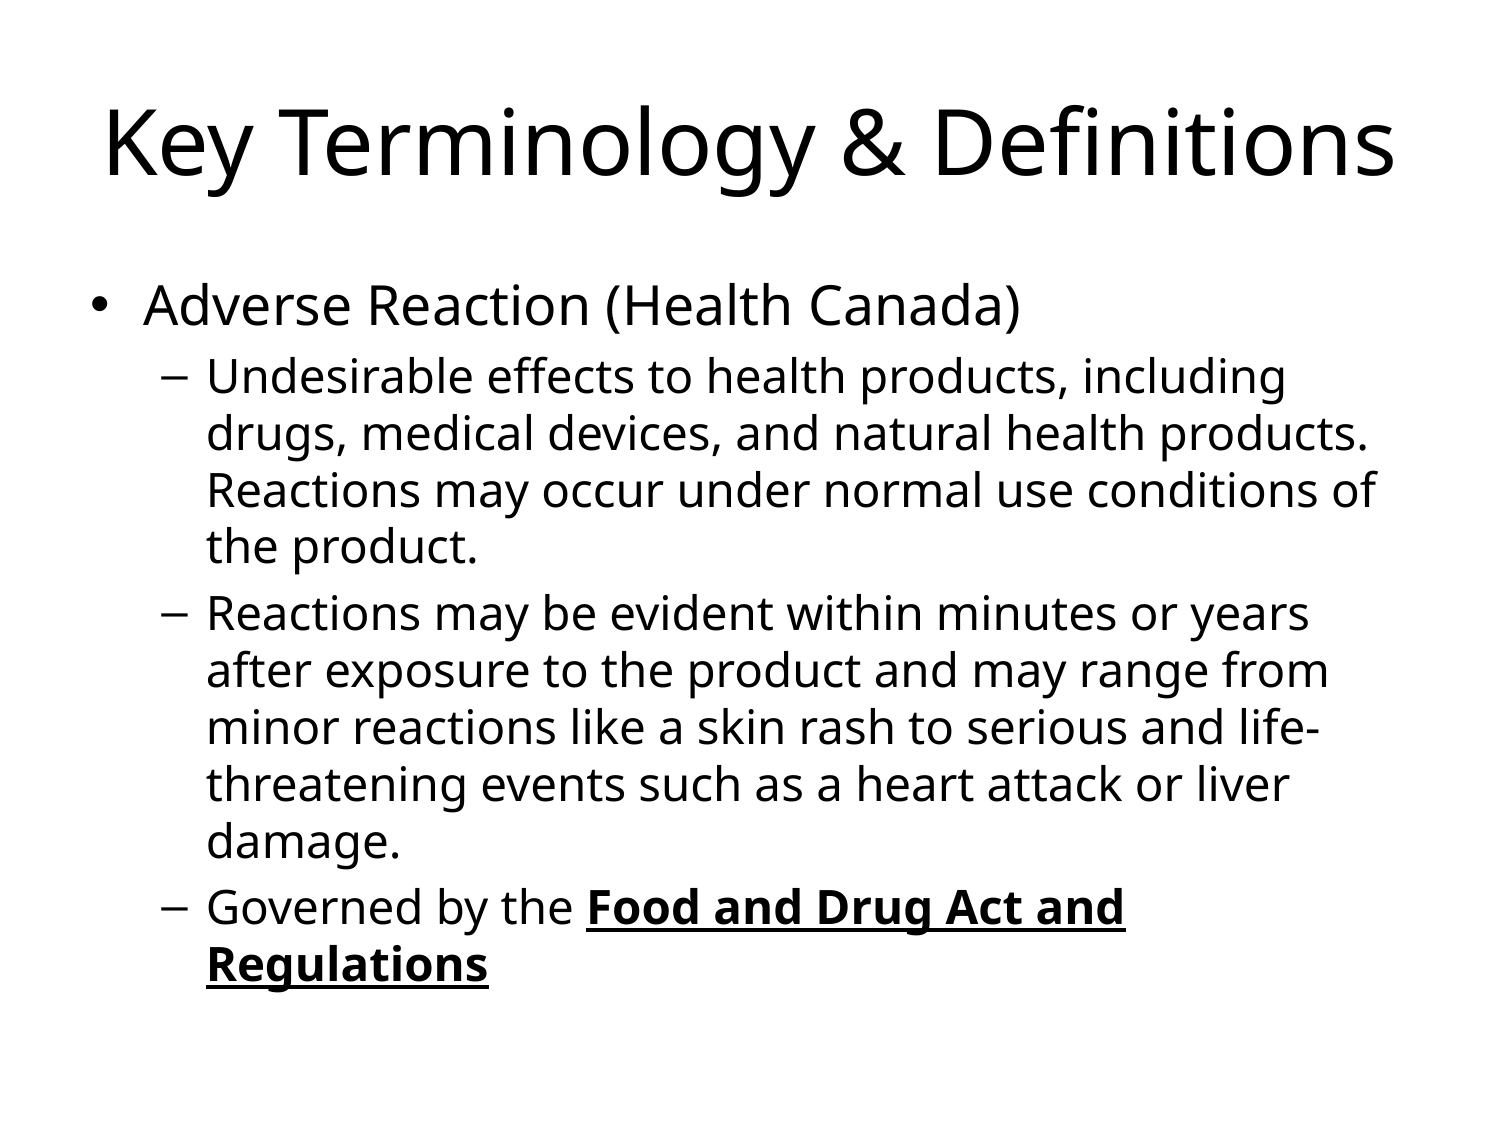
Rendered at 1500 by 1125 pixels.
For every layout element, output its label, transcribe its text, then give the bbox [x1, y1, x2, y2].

title Key Terminology & Definitions [75, 45, 1425, 233]
list Adverse Reaction (Health Canada) Undesirable effects to health products, including drugs, medical devices, and natural health products. Reactions may occur under normal use conditions of the product. Reactions may be evident within minutes or years after exposure to the product and may range from minor reactions like a skin rash to serious and life-threatening events such as a heart attack or liver damage. Governed by the Food and Drug Act and Regulations [75, 262, 1425, 1005]
